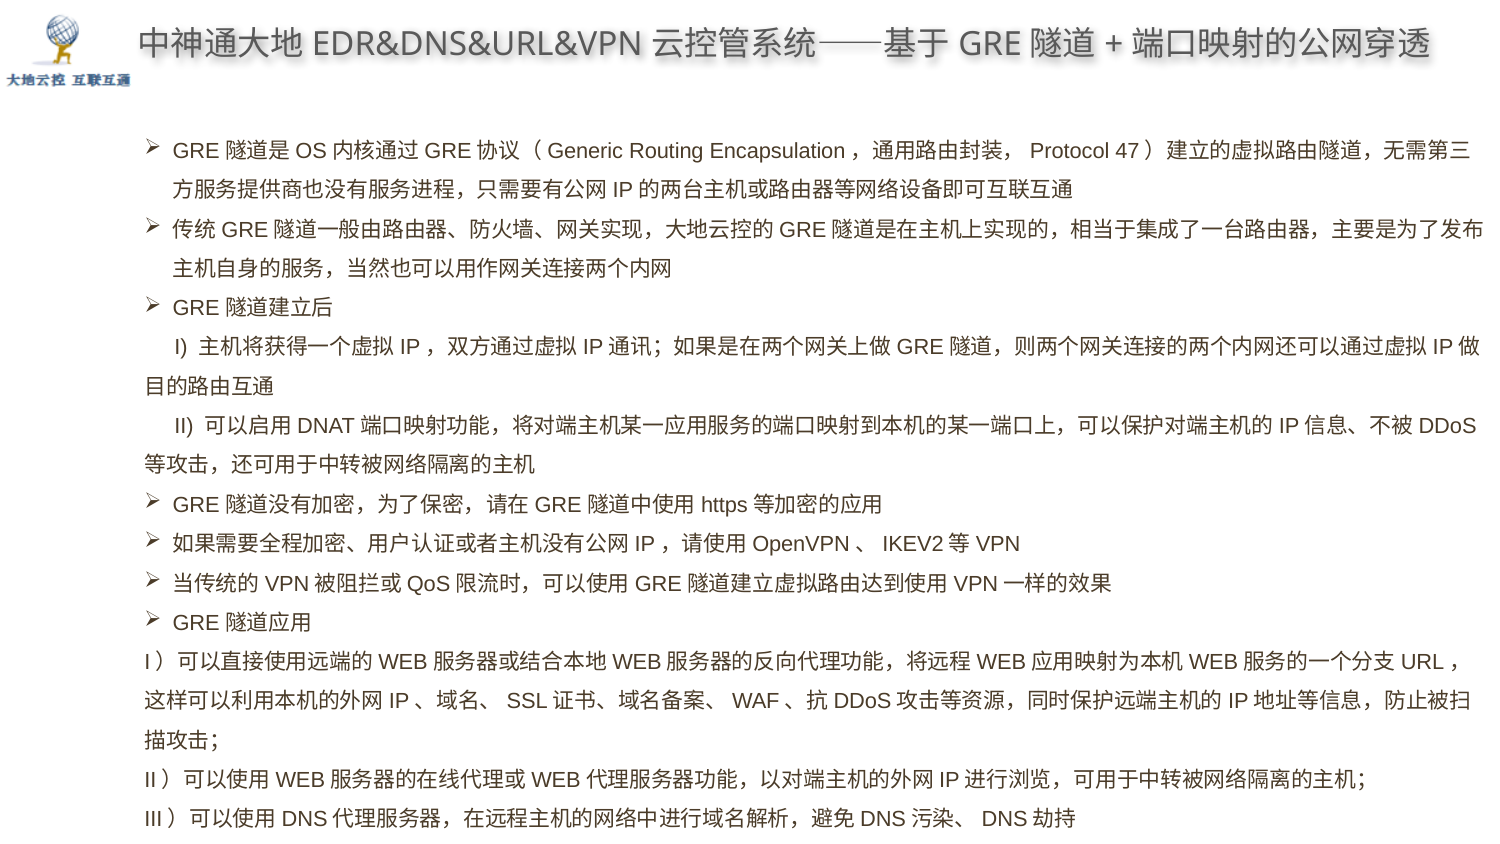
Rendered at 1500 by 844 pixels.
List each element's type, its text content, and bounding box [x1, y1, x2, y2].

text_box GRE隧道是OS内核通过GRE协议（Generic Routing Encapsulation，通用路由封装，Protocol 47）建立的虚拟路由隧道，无需第三方服务提供商也没有服务进程，只需要有公网IP的两台主机或路由器等网络设备即可互联互通 传统GRE隧道一般由路由器、防火墙、网关实现，大地云控的GRE隧道是在主机上实现的，相当于集成了一台路由器，主要是为了发布主机自身的服务，当然也可以用作网关连接两个内网 GRE隧道建立后 I) 主机将获得一个虚拟IP，双方通过虚拟IP通讯；如果是在两个网关上做GRE隧道，则两个网关连接的两个内网还可以通过虚拟IP做目的路由互通 II) 可以启用DNAT端口映射功能，将对端主机某一应用服务的端口映射到本机的某一端口上，可以保护对端主机的IP信息、不被DDoS等攻击，还可用于中转被网络隔离的主机 GRE隧道没有加密，为了保密，请在GRE隧道中使用https等加密的应用 如果需要全程加密、用户认证或者主机没有公网IP，请使用OpenVPN、IKEV2等VPN 当传统的VPN被阻拦或QoS限流时，可以使用GRE隧道建立虚拟路由达到使用VPN一样的效果 GRE隧道应用 I）可以直接使用远端的WEB服务器或结合本地WEB服务器的反向代理功能，将远程WEB应用映射为本机WEB服务的一个分支URL，这样可以利用本机的外网IP、域名、SSL证书、域名备案、WAF、抗DDoS攻击等资源，同时保护远端主机的IP地址等信息，防止被扫描攻击； II）可以使用WEB服务器的在线代理或WEB代理服务器功能，以对端主机的外网IP进行浏览，可用于中转被网络隔离的主机； III）可以使用DNS代理服务器，在远程主机的网络中进行域名解析，避免DNS污染、DNS劫持 [129, 115, 1500, 844]
text_box 中神通大地EDR&DNS&URL&VPN云控管系统——基于GRE隧道+端口映射的公网穿透 [141, 19, 1447, 65]
picture [3, 10, 136, 93]
